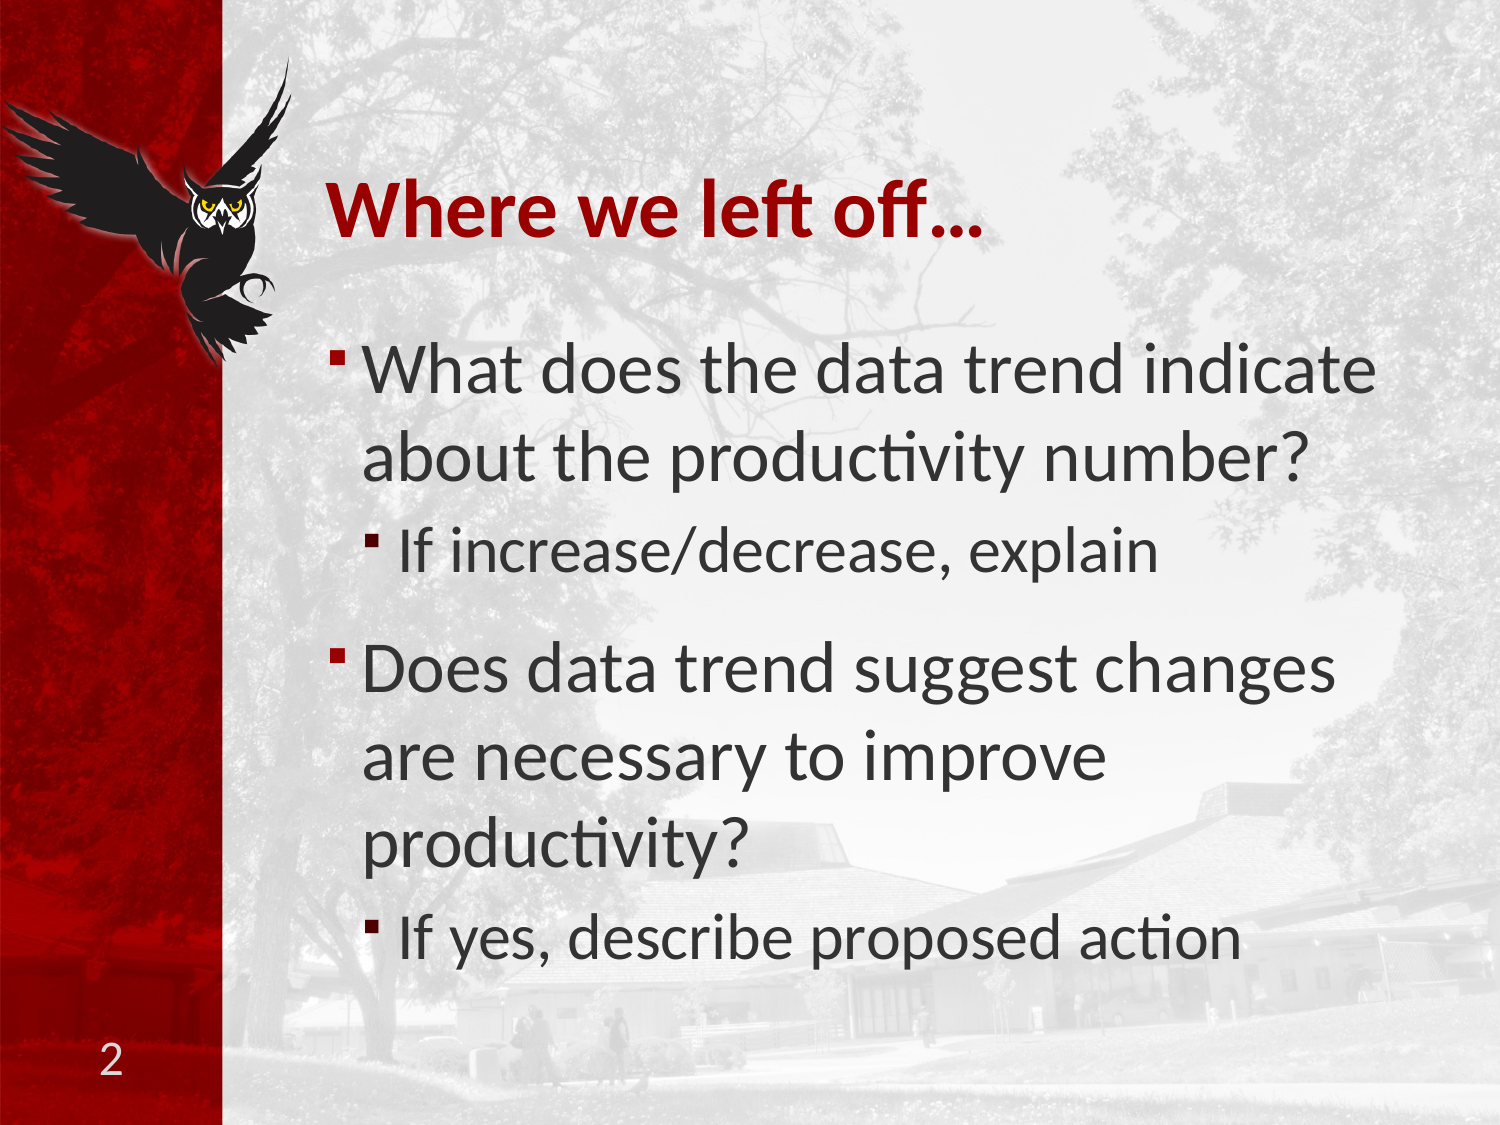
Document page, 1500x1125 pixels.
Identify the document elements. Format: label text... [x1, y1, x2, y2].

title Where we left off… [310, 55, 1422, 262]
list What does the data trend indicate about the productivity number? If increase/decrease, explain Does data trend suggest changes are necessary to improve productivity? If yes, describe proposed action [310, 312, 1422, 1044]
picture [0, 0, 1500, 1125]
